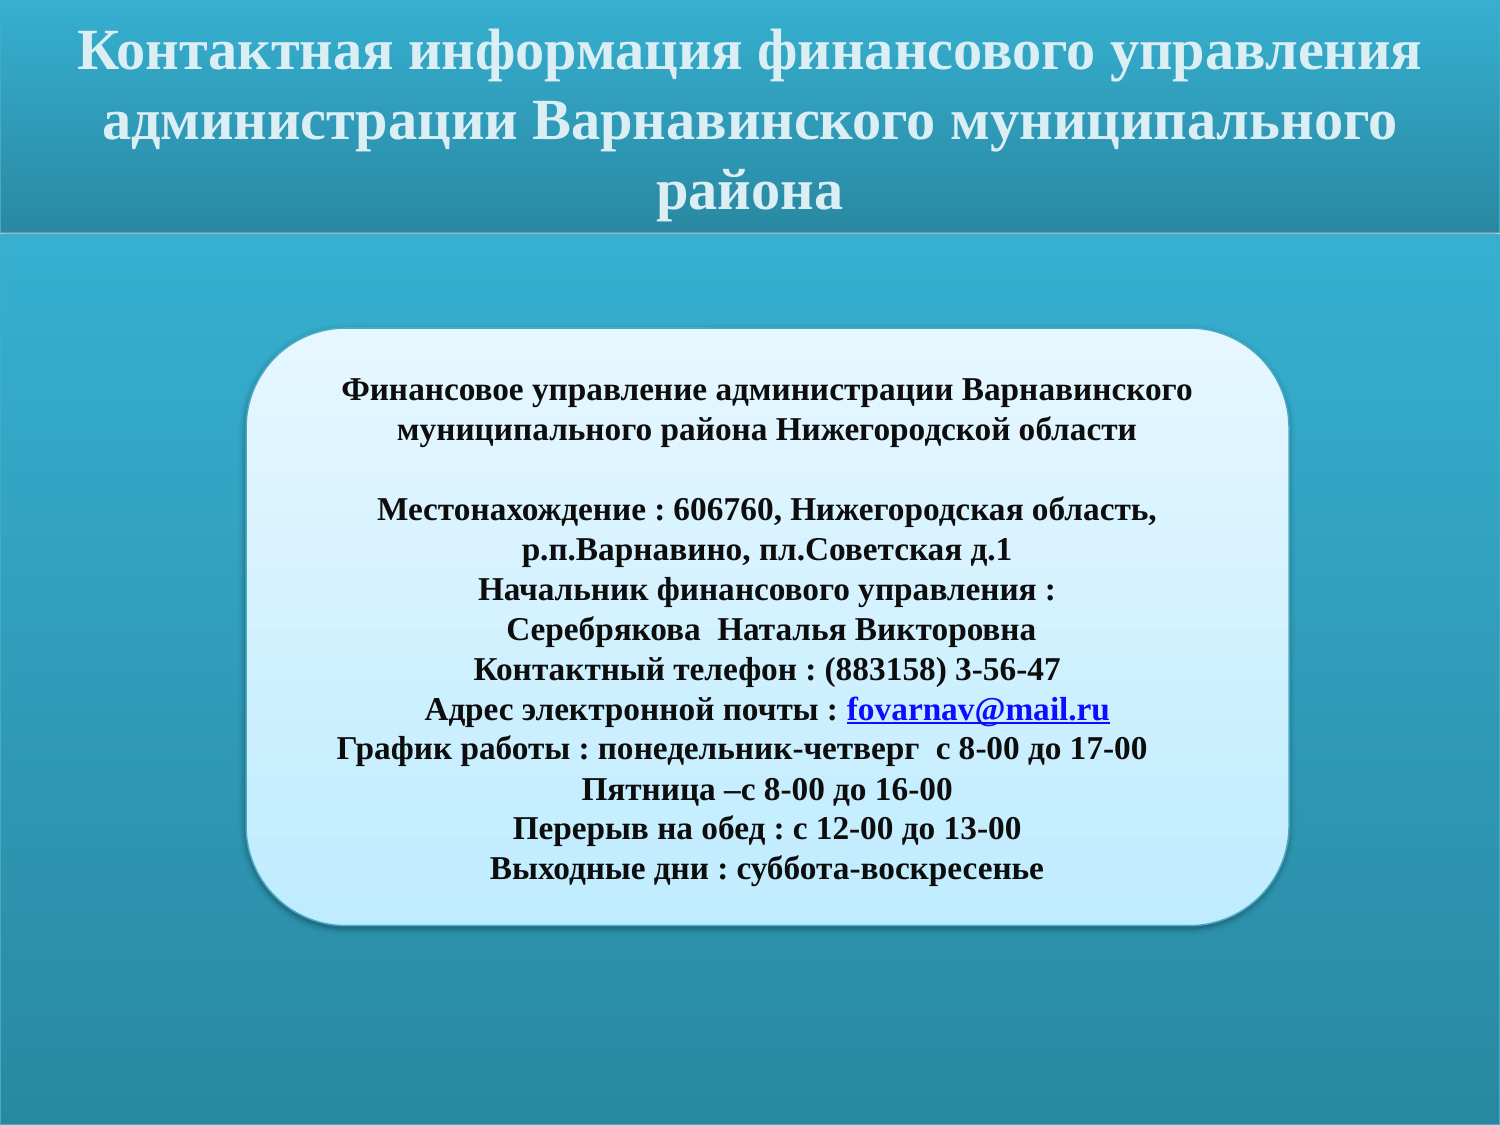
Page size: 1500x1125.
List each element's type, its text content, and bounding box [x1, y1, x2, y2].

text_box Финансовое управление администрации Варнавинского муниципального района Нижегородской области Местонахождение : 606760, Нижегородская область, р.п.Варнавино, пл.Советская д.1 Начальник финансового управления : Серебрякова Наталья Викторовна Контактный телефон : (883158) 3-56-47 Адрес электронной почты : fovarnav@mail.ru График работы : понедельник-четверг с 8-00 до 17-00 Пятница –с 8-00 до 16-00 Перерыв на обед : с 12-00 до 13-00 Выходные дни : суббота-воскресенье [245, 327, 1290, 927]
title Контактная информация финансового управления администрации Варнавинского муниципального района [0, 0, 1500, 233]
list [0, 234, 1500, 1125]
